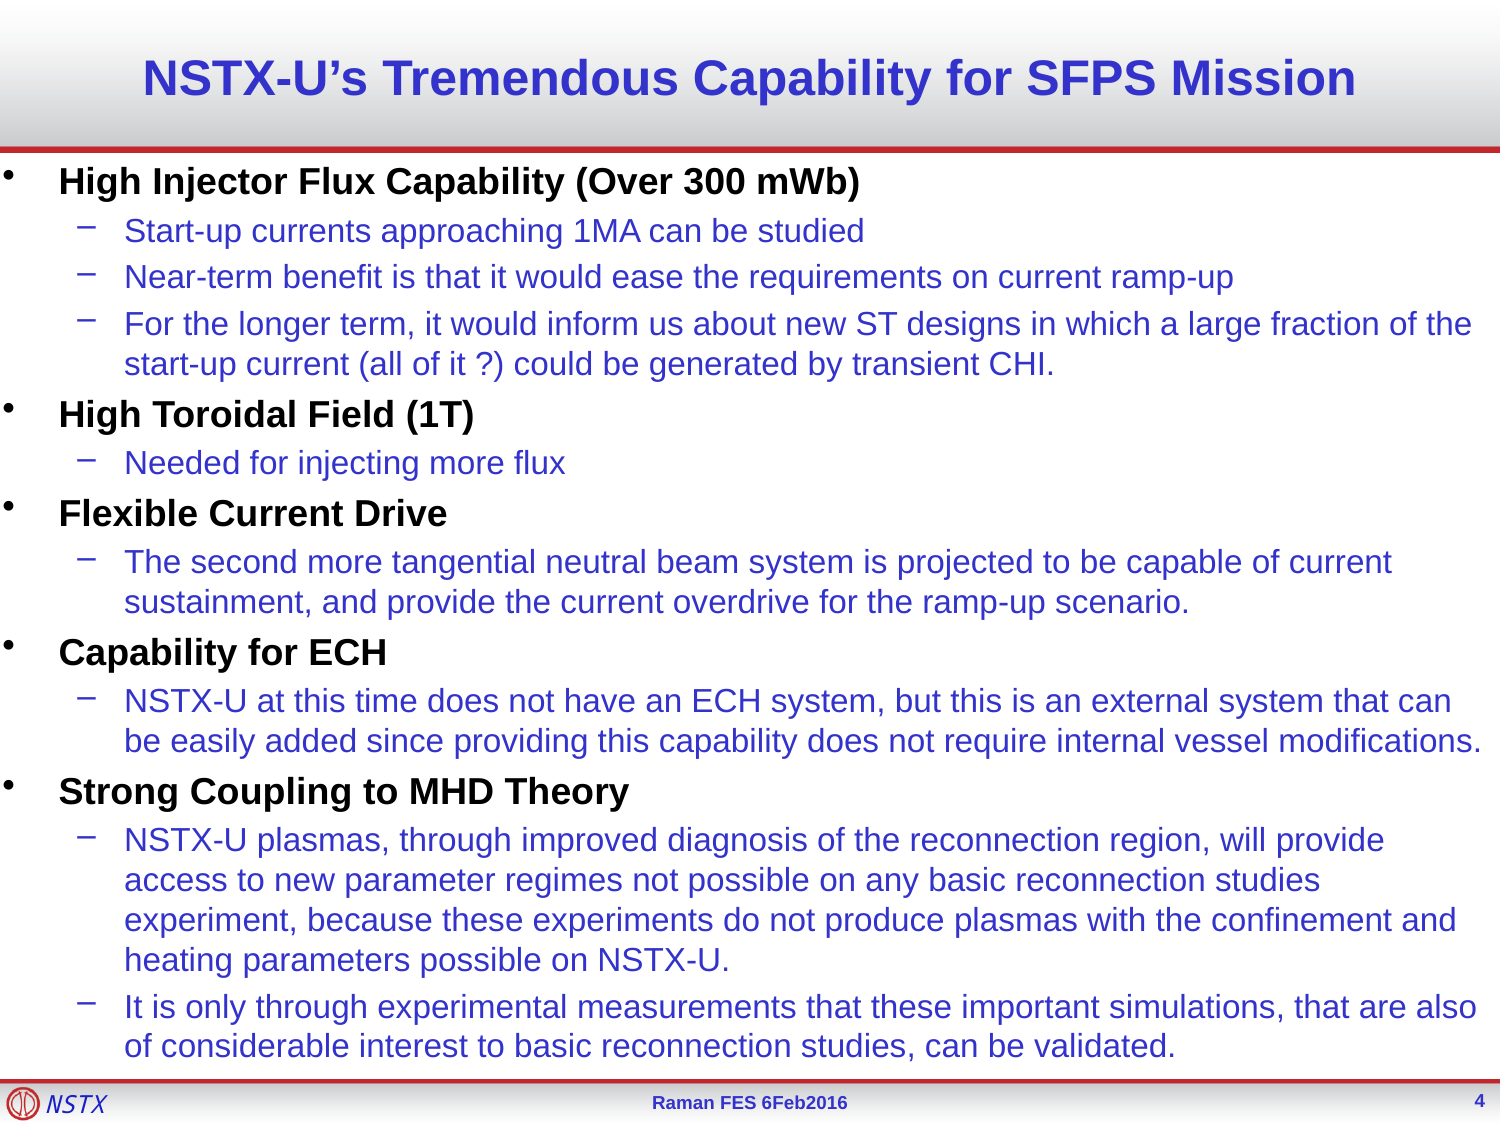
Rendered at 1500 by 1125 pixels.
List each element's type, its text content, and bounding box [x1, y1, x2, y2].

list High Injector Flux Capability (Over 300 mWb) Start-up currents approaching 1MA can be studied Near-term benefit is that it would ease the requirements on current ramp-up For the longer term, it would inform us about new ST designs in which a large fraction of the start-up current (all of it ?) could be generated by transient CHI. High Toroidal Field (1T) Needed for injecting more flux Flexible Current Drive The second more tangential neutral beam system is projected to be capable of current sustainment, and provide the current overdrive for the ramp-up scenario. Capability for ECH NSTX-U at this time does not have an ECH system, but this is an external system that can be easily added since providing this capability does not require internal vessel modifications. Strong Coupling to MHD Theory NSTX-U plasmas, through improved diagnosis of the reconnection region, will provide access to new parameter regimes not possible on any basic reconnection studies experiment, because these experiments do not produce plasmas with the confinement and heating parameters possible on NSTX-U. It is only through experimental measurements that these important simulations, that are also of considerable interest to basic reconnection studies, can be validated. [0, 149, 1500, 963]
picture [0, 1079, 1500, 1125]
slide_number 4 [1374, 1087, 1500, 1113]
title NSTX-U’s Tremendous Capability for SFPS Mission [0, 0, 1500, 149]
